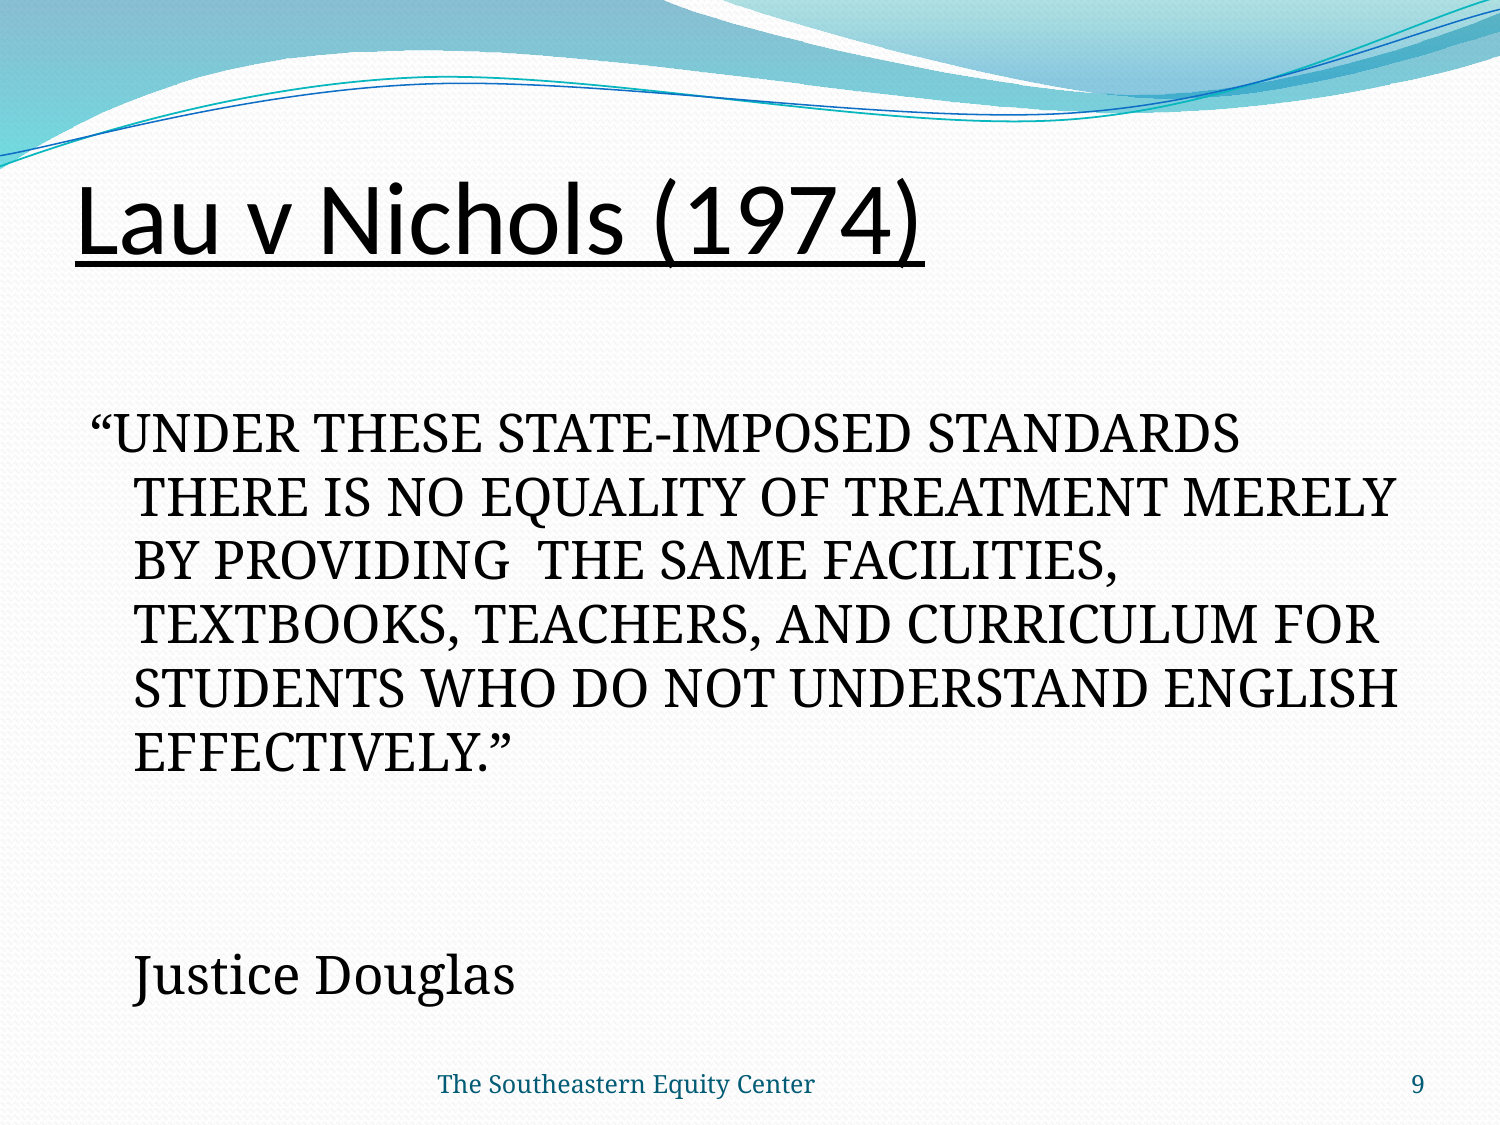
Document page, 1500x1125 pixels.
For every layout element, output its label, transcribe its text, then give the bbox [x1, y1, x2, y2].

slide_number 9 [1299, 1042, 1425, 1103]
footer The Southeastern Equity Center [437, 1042, 988, 1103]
list “UNDER THESE STATE-IMPOSED STANDARDS THERE IS NO EQUALITY OF TREATMENT MERELY BY PROVIDING THE SAME FACILITIES, TEXTBOOKS, TEACHERS, AND CURRICULUM FOR STUDENTS WHO DO NOT UNDERSTAND ENGLISH EFFECTIVELY.” Justice Douglas [75, 317, 1425, 1013]
title Lau v Nichols (1974) [75, 87, 1425, 275]
